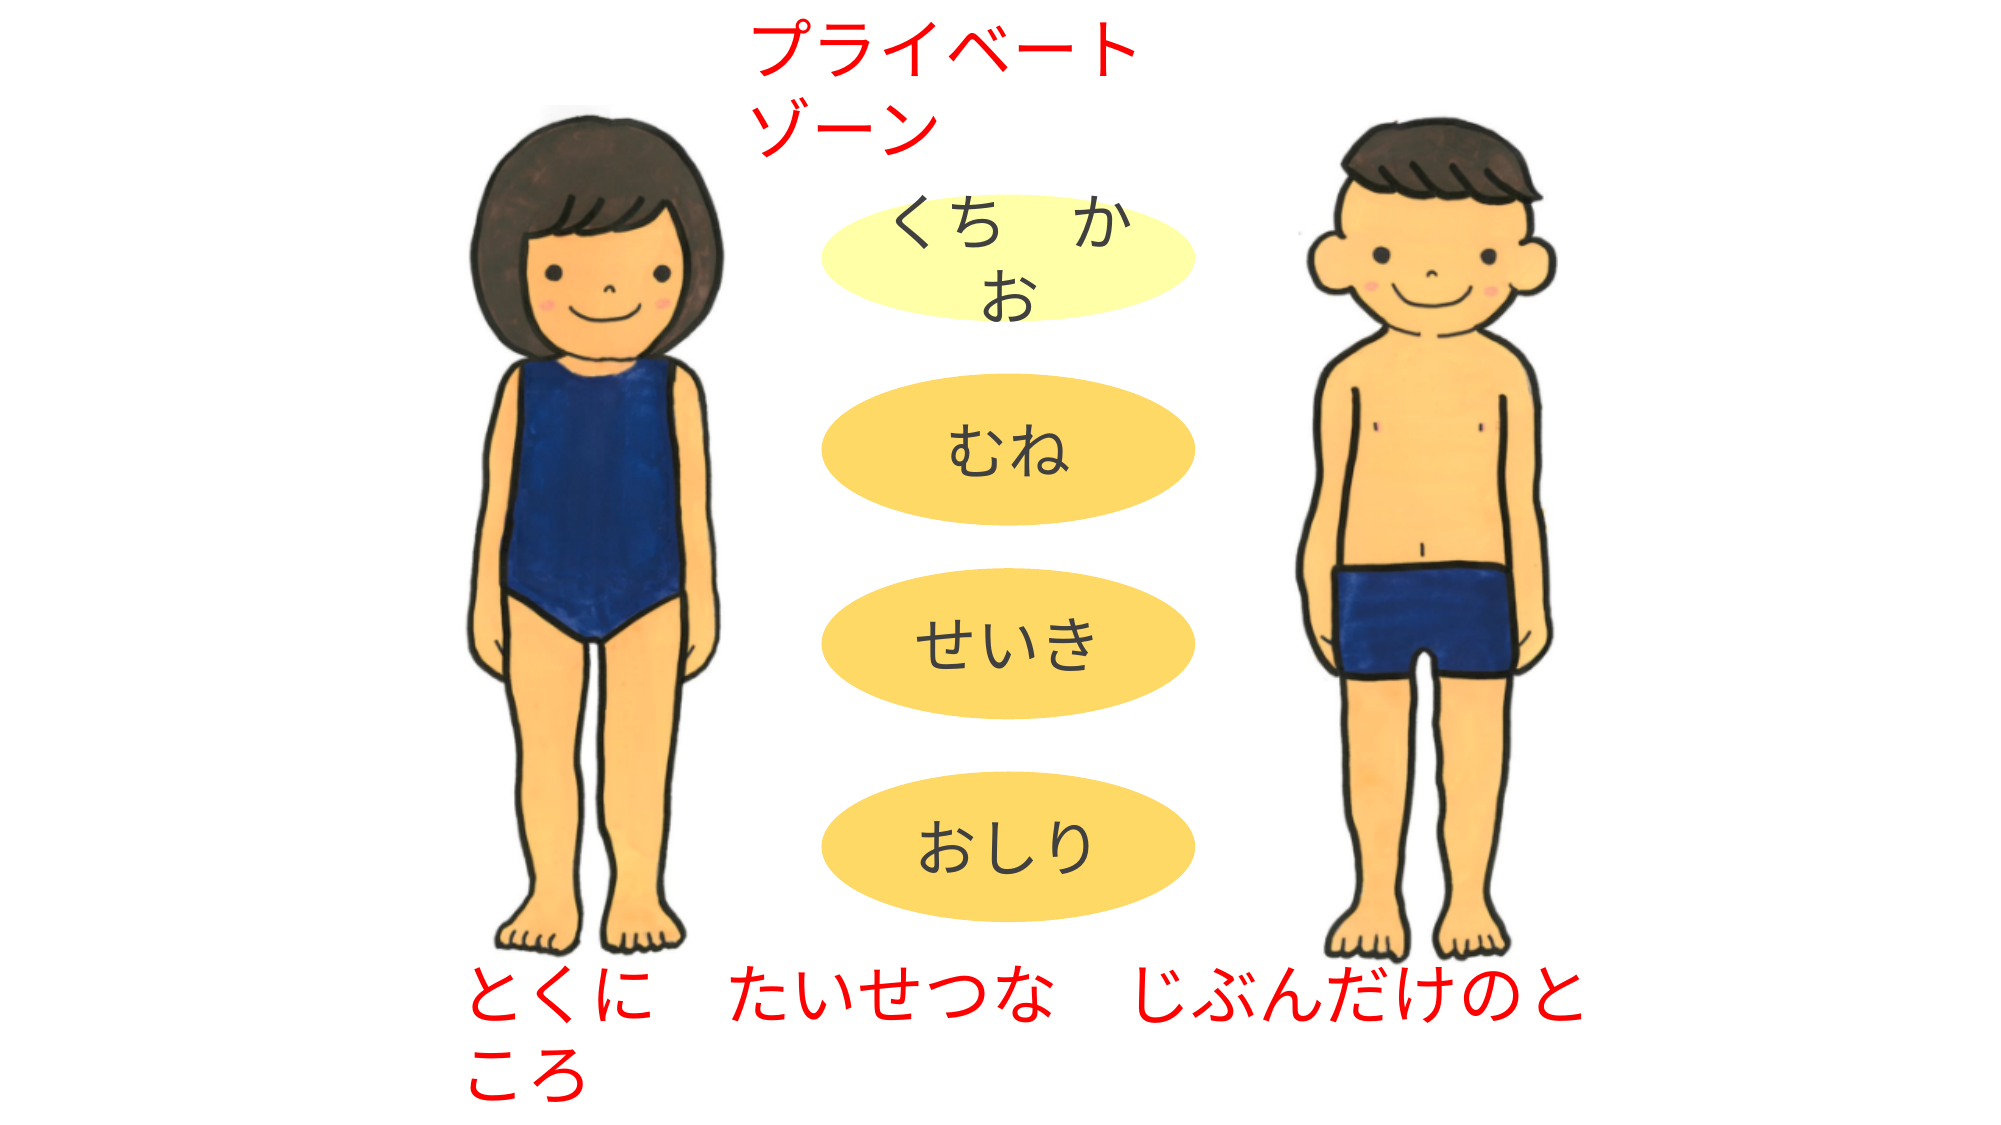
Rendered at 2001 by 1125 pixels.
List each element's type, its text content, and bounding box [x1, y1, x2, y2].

text_box せいき [820, 567, 1197, 721]
text_box むね [820, 372, 1197, 527]
text_box おしり [820, 770, 1197, 924]
picture [463, 105, 732, 963]
text_box とくに たいせつな じぶんだけのところ [443, 967, 1614, 1098]
picture [1285, 110, 1558, 969]
text_box くち かお [820, 193, 1197, 323]
text_box プライベートゾーン [729, 37, 1287, 138]
